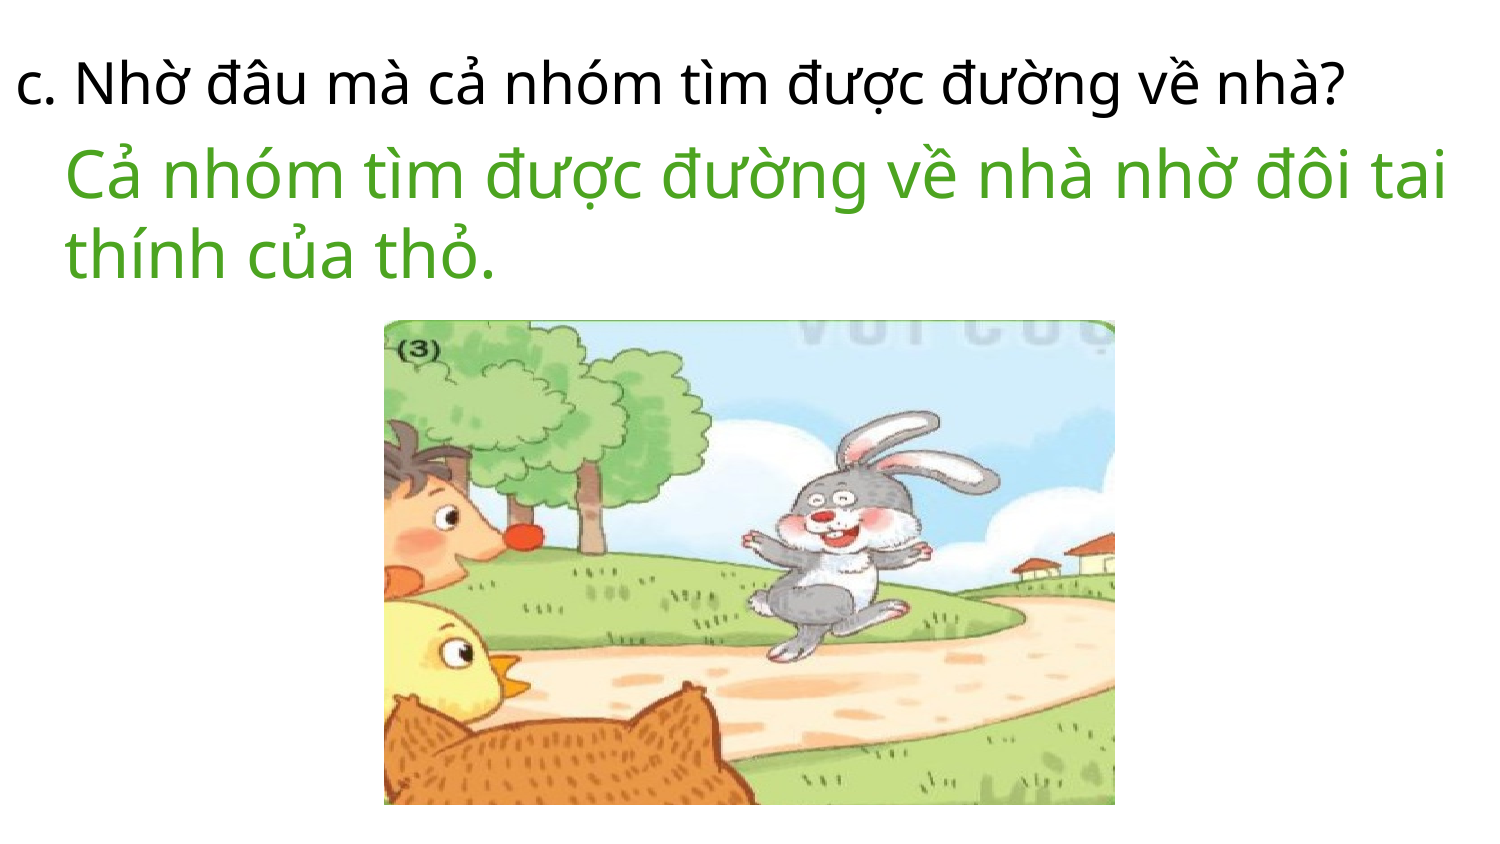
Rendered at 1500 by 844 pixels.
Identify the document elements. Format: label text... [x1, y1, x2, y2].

text_box c. Nhờ đâu mà cả nhóm tìm được đường về nhà? [0, 38, 1500, 124]
picture [384, 320, 1115, 805]
text_box Cả nhóm tìm được đường về nhà nhờ đôi tai thính của thỏ. [49, 124, 1500, 300]
